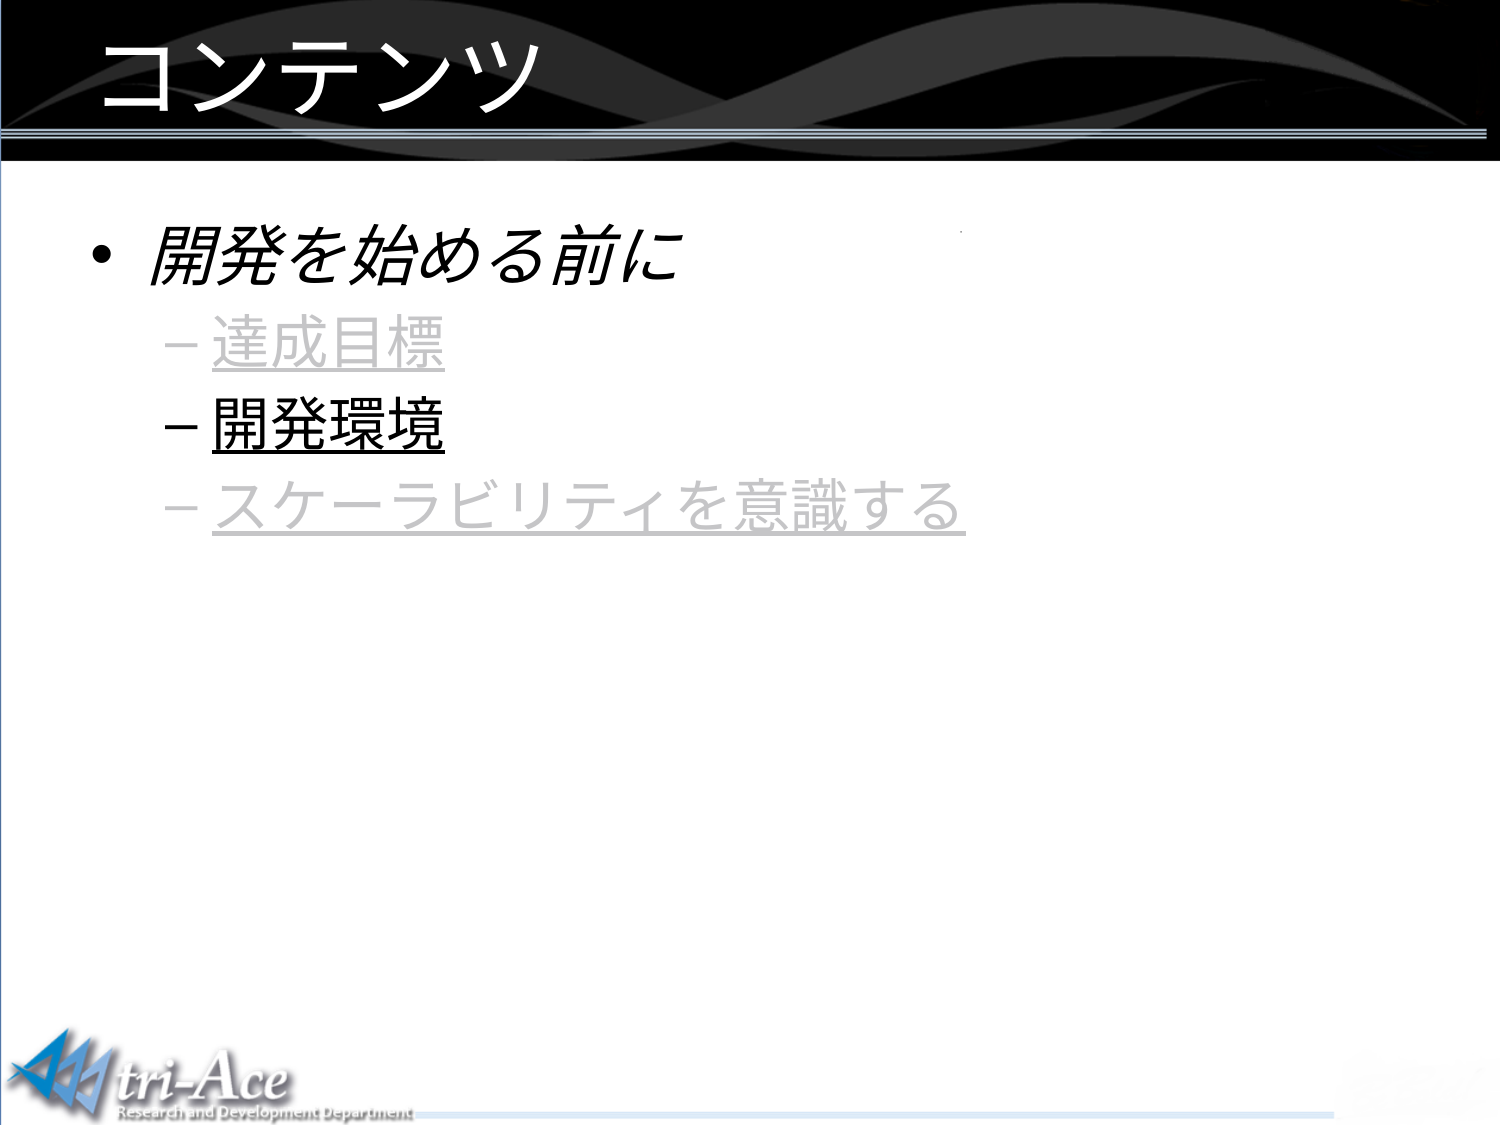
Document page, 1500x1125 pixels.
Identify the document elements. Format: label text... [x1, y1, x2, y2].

title コンテンツ [74, 7, 1426, 140]
list 開発を始める前に 達成目標 開発環境 スケーラビリティを意識する [74, 206, 1426, 993]
picture [0, 0, 1500, 1125]
